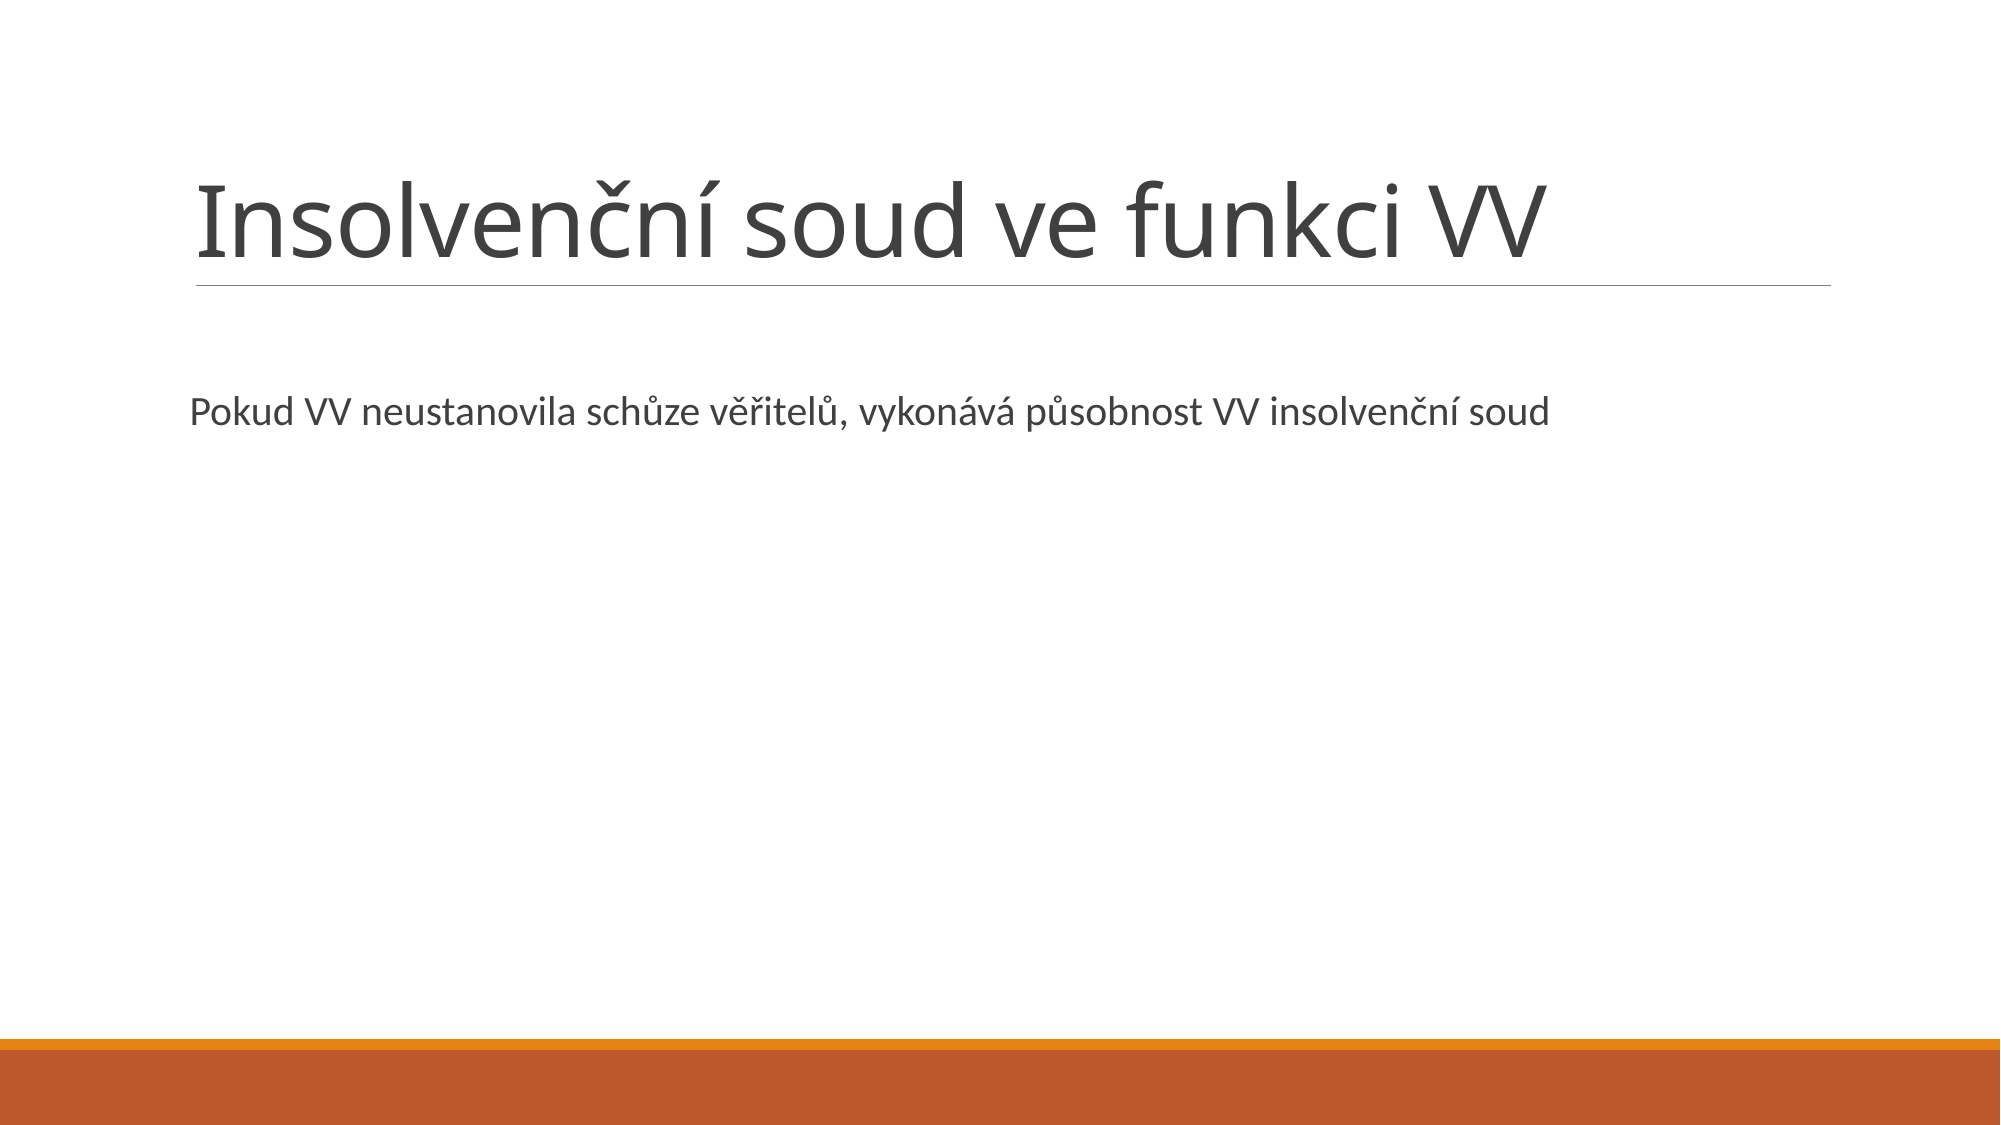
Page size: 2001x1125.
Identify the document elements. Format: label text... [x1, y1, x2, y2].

title Insolvenční soud ve funkci VV [180, 47, 1830, 285]
list Pokud VV neustanovila schůze věřitelů, vykonává působnost VV insolvenční soud [180, 302, 1830, 963]
